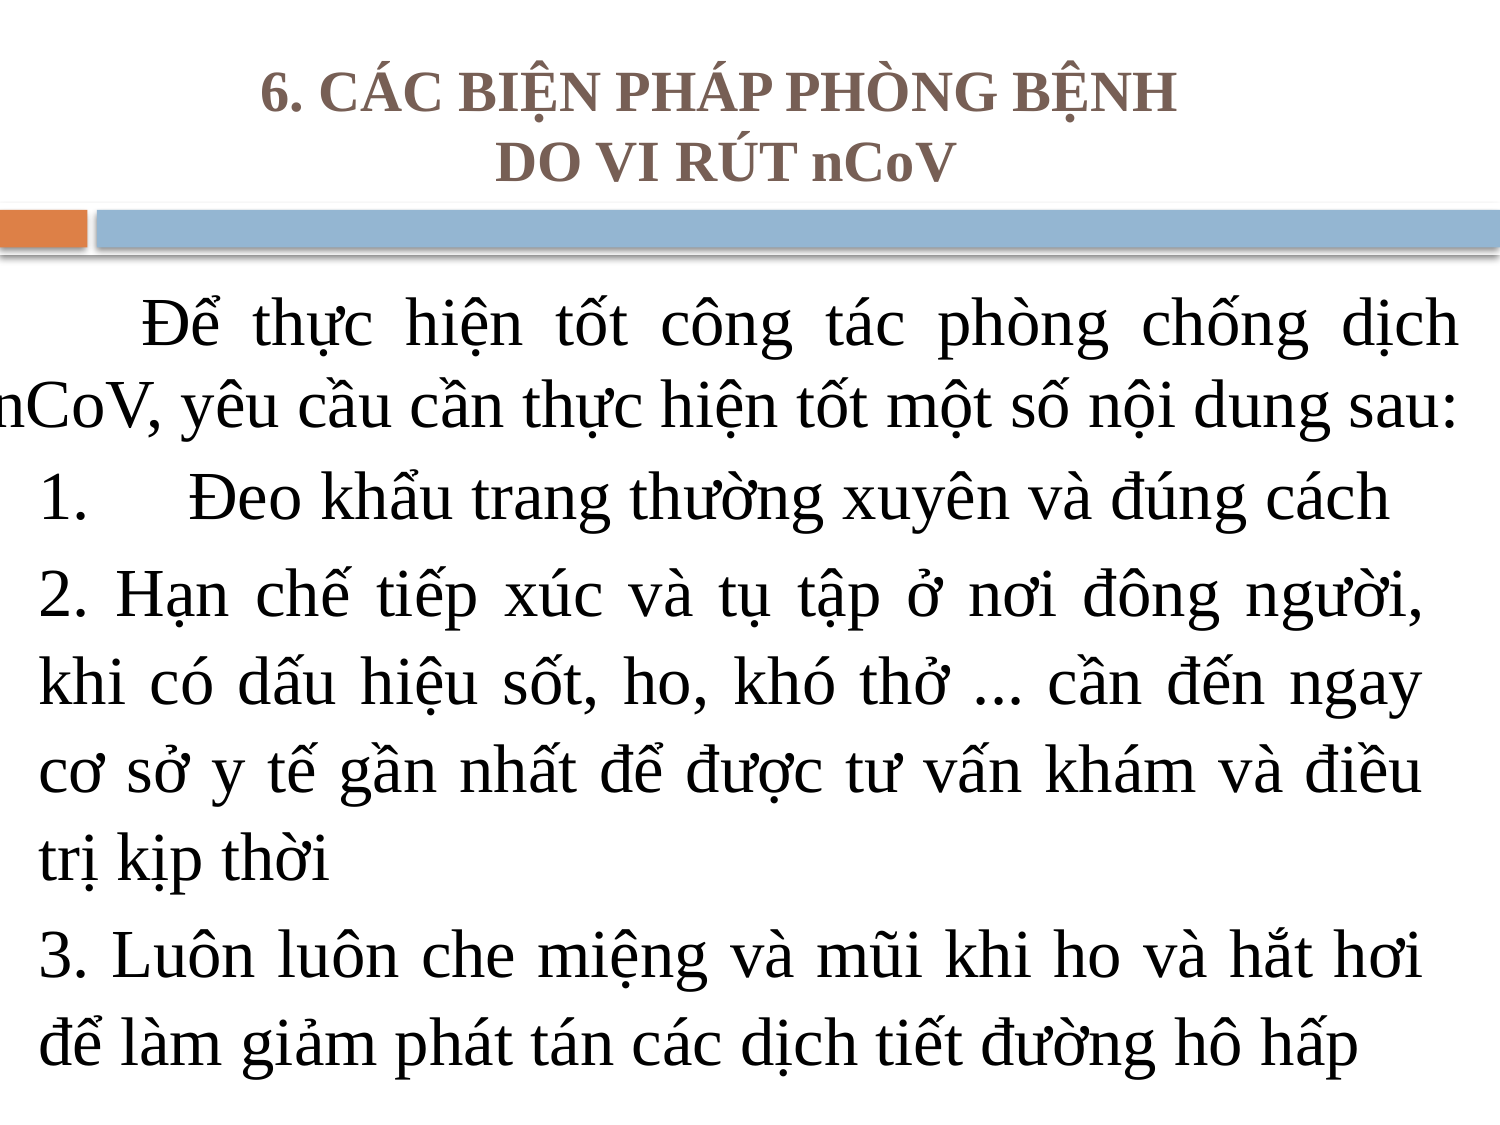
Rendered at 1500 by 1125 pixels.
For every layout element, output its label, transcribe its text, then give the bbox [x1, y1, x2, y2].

text_box Để thực hiện tốt công tác phòng chống dịch nCoV, yêu cầu cần thực hiện tốt một số nội dung sau: 1. Đeo khẩu trang thường xuyên và đúng cách 2. Hạn chế tiếp xúc và tụ tập ở nơi đông người, khi có dấu hiệu sốt, ho, khó thở ... cần đến ngay cơ sở y tế gần nhất để được tư vấn khám và điều trị kịp thời 3. Luôn luôn che miệng và mũi khi ho và hắt hơi để làm giảm phát tán các dịch tiết đường hô hấp [0, 268, 1477, 1125]
title 6. CÁC BIỆN PHÁP PHÒNG BỆNH DO VI RÚT nCoV [25, 42, 1427, 205]
